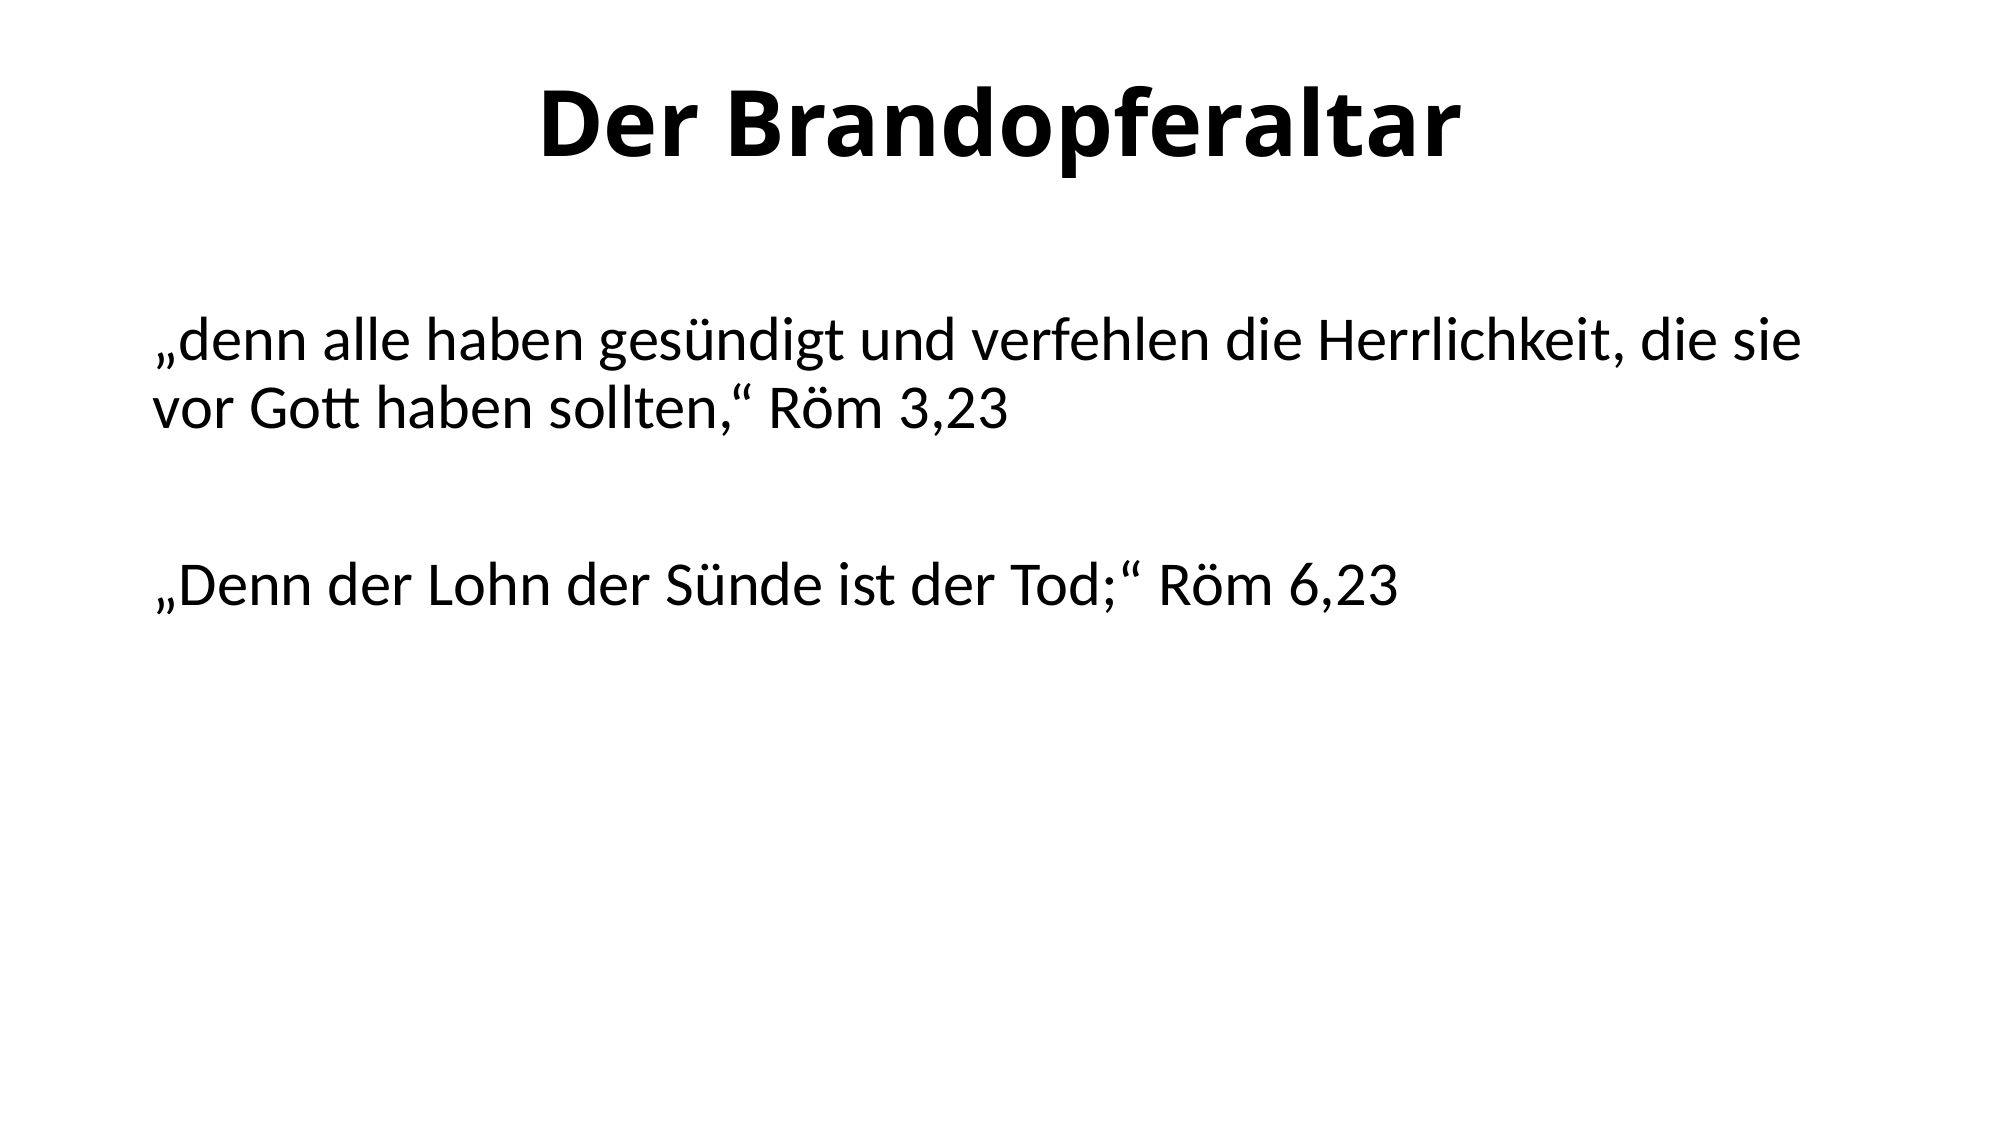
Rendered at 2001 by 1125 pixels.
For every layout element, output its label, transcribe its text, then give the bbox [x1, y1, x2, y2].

title Der Brandopferaltar [137, 59, 1863, 194]
list „denn alle haben gesündigt und verfehlen die Herrlichkeit, die sie vor Gott haben sollten,“ Röm 3,23 „Denn der Lohn der Sünde ist der Tod;“ Röm 6,23 [137, 299, 1863, 1112]
